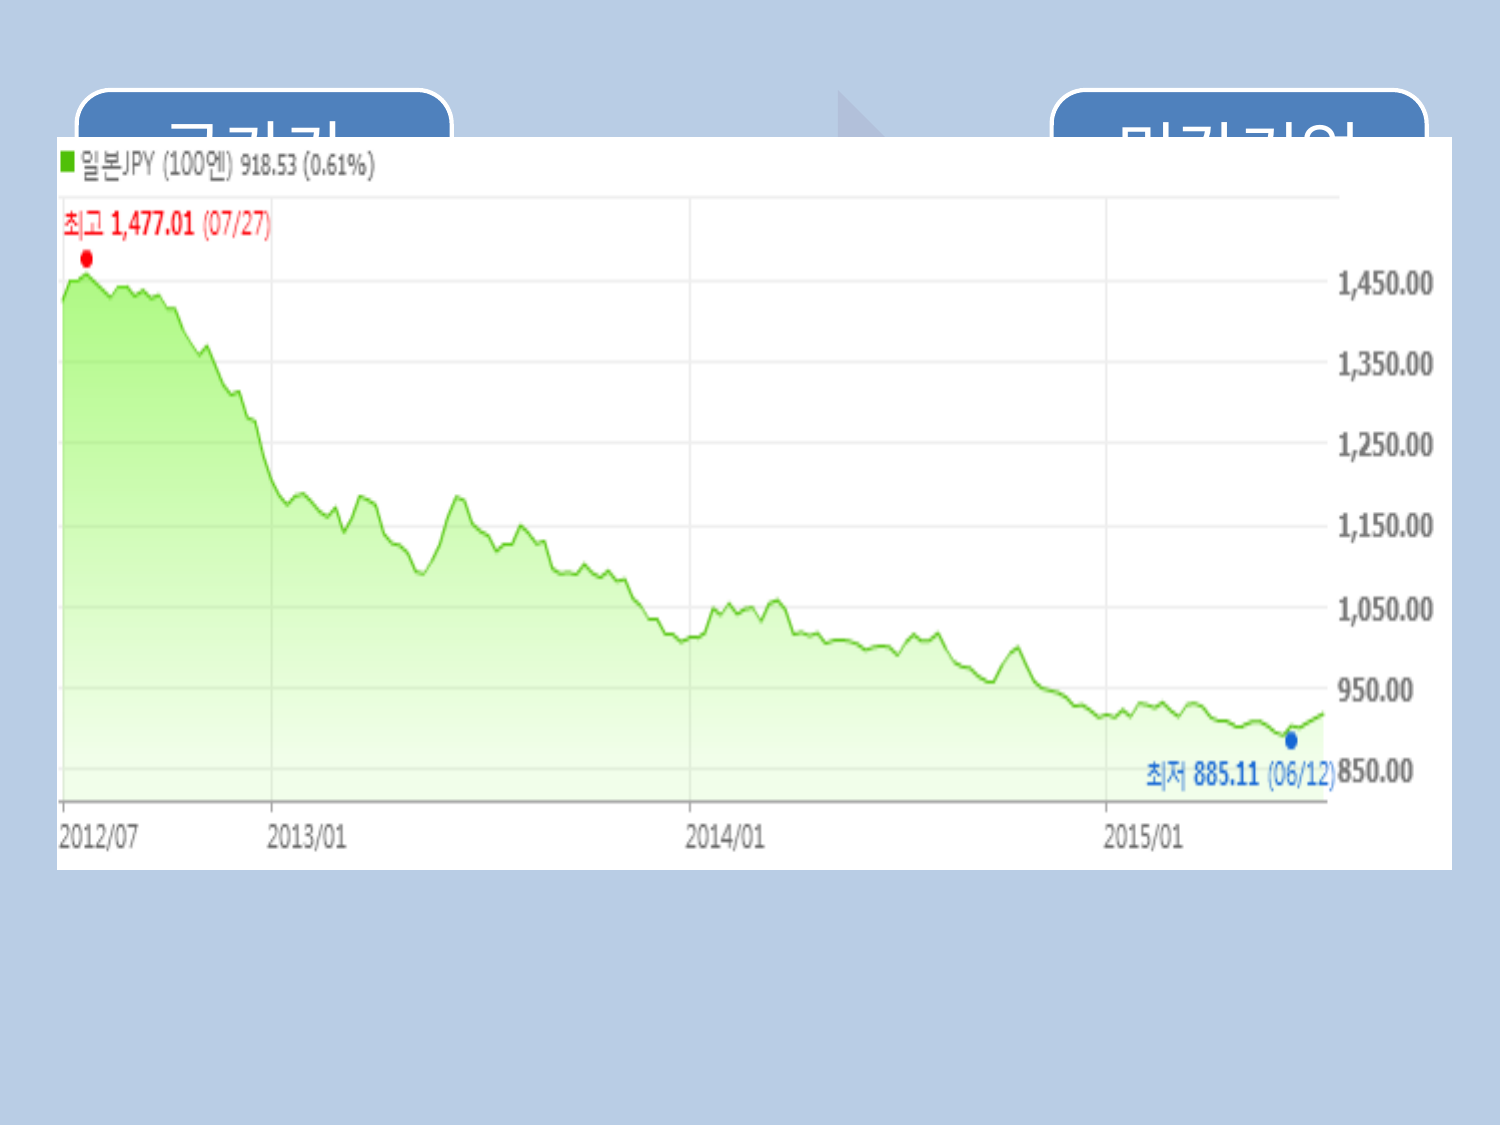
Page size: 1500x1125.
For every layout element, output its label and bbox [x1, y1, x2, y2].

picture [57, 136, 1452, 870]
list [76, 89, 1427, 135]
